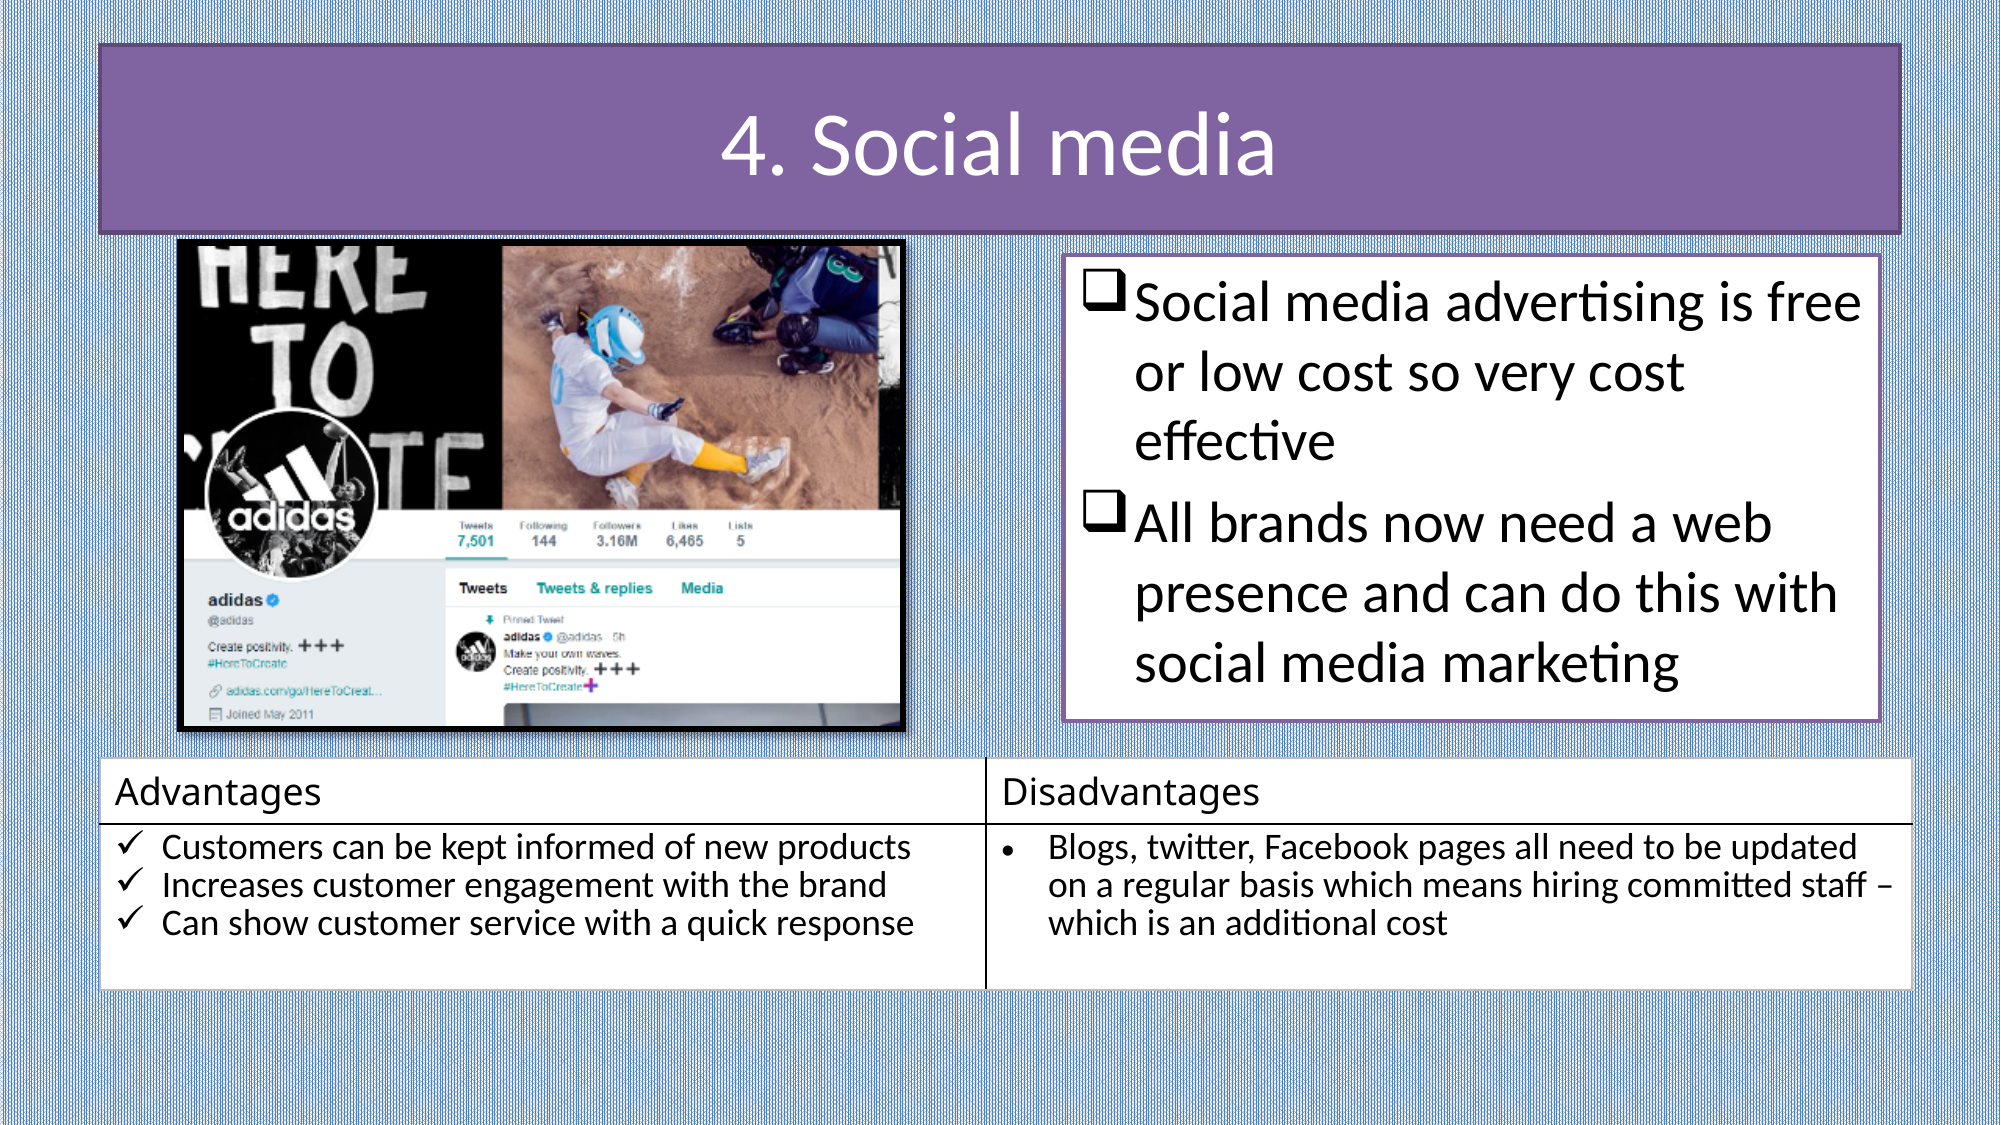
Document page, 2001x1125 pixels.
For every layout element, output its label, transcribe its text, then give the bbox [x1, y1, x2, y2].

table_header Advantages [101, 759, 985, 823]
picture [183, 245, 901, 727]
table_header Disadvantages [987, 759, 1911, 823]
table_cell Blogs, twitter, Facebook pages all need to be updated on a regular basis which means hiring committed staff – which is an additional cost [987, 825, 1911, 989]
title 4. Social media [98, 43, 1902, 235]
list Social media advertising is free or low cost so very cost effective All brands now need a web presence and can do this with social media marketing [1061, 253, 1882, 723]
table_cell Customers can be kept informed of new products Increases customer engagement with the brand Can show customer service with a quick response [101, 825, 985, 989]
